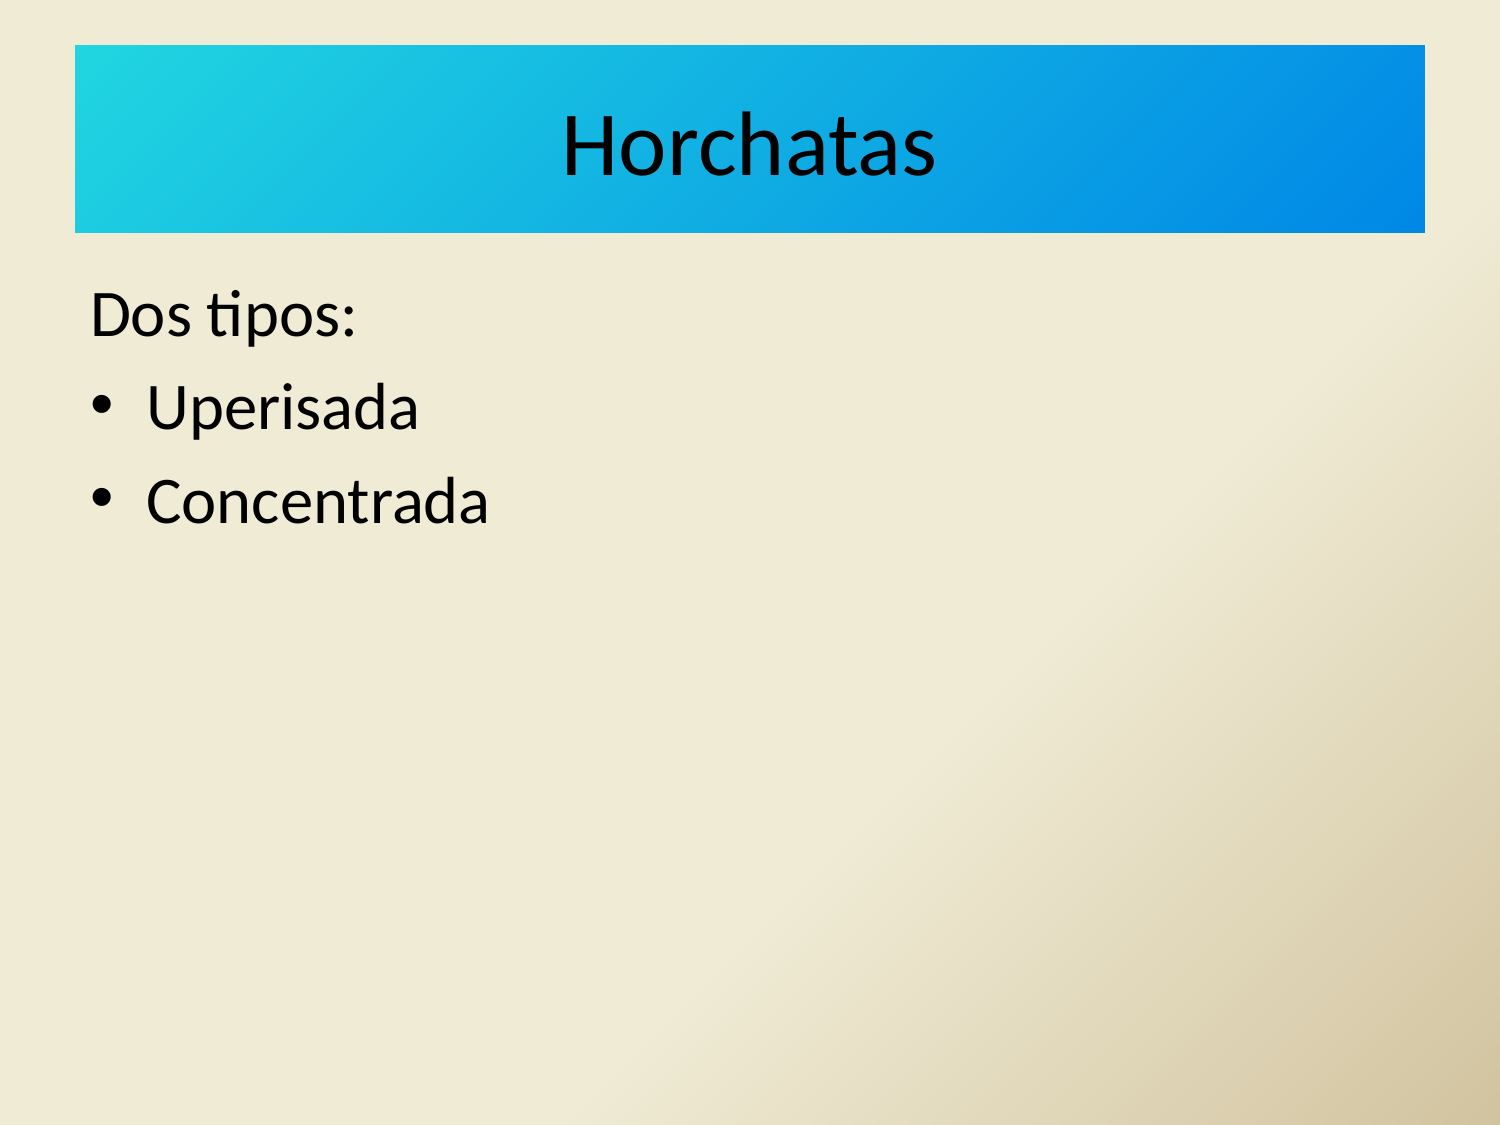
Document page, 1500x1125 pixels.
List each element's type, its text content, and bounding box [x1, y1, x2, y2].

title Horchatas [74, 44, 1426, 233]
list Dos tipos: Uperisada Concentrada [74, 262, 1426, 1006]
